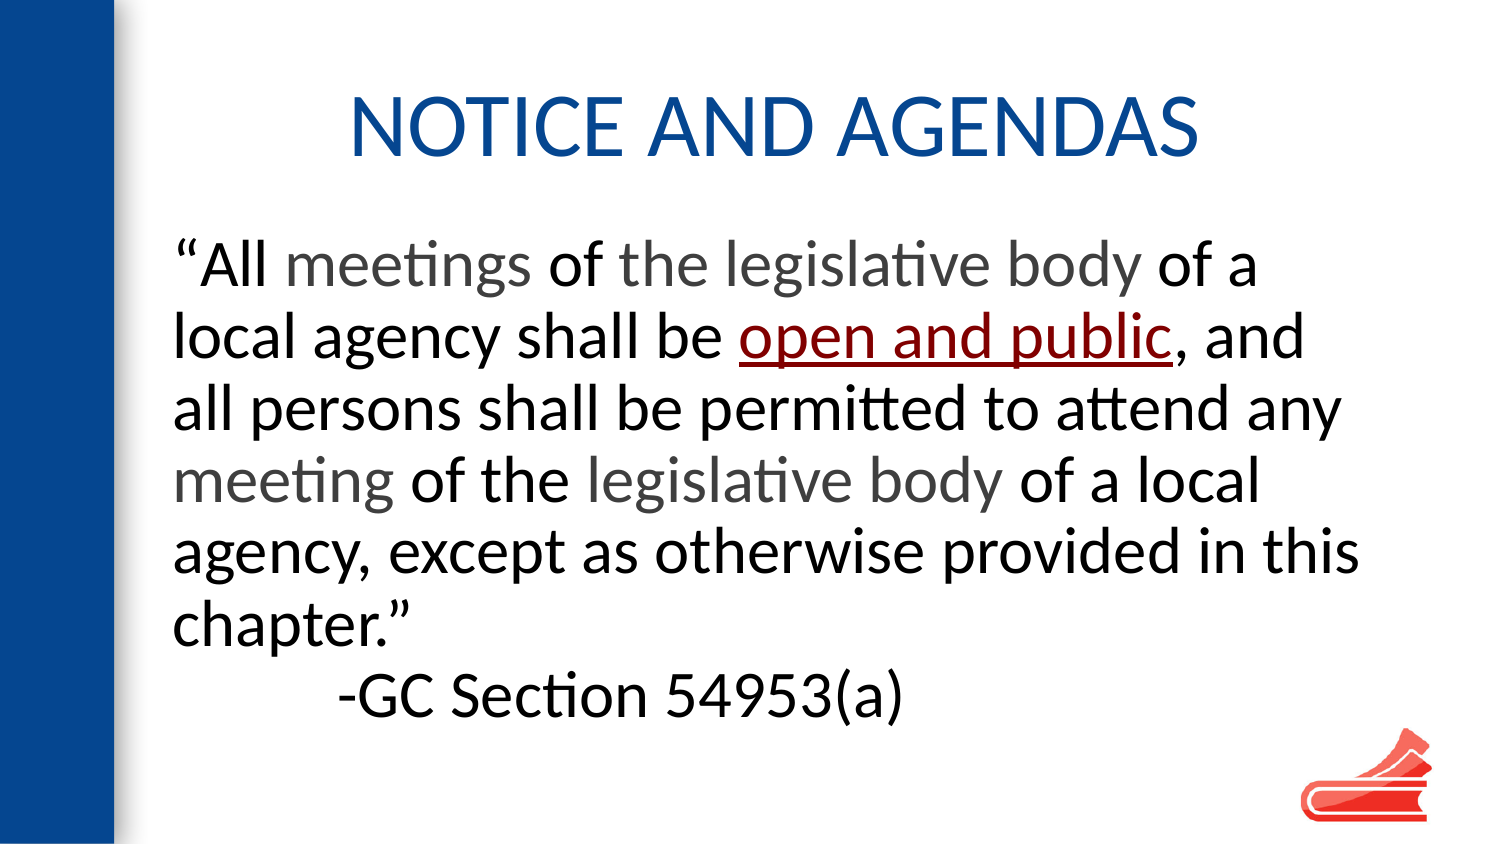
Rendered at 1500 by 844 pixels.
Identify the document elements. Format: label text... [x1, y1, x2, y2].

list “All meetings of the legislative body of a local agency shall be open and public, and all persons shall be permitted to attend any meeting of the legislative body of a local agency, except as otherwise provided in this chapter.” -GC Section 54953(a) [157, 221, 1395, 757]
picture [1292, 717, 1440, 829]
title NOTICE AND AGENDAS [157, 44, 1394, 208]
